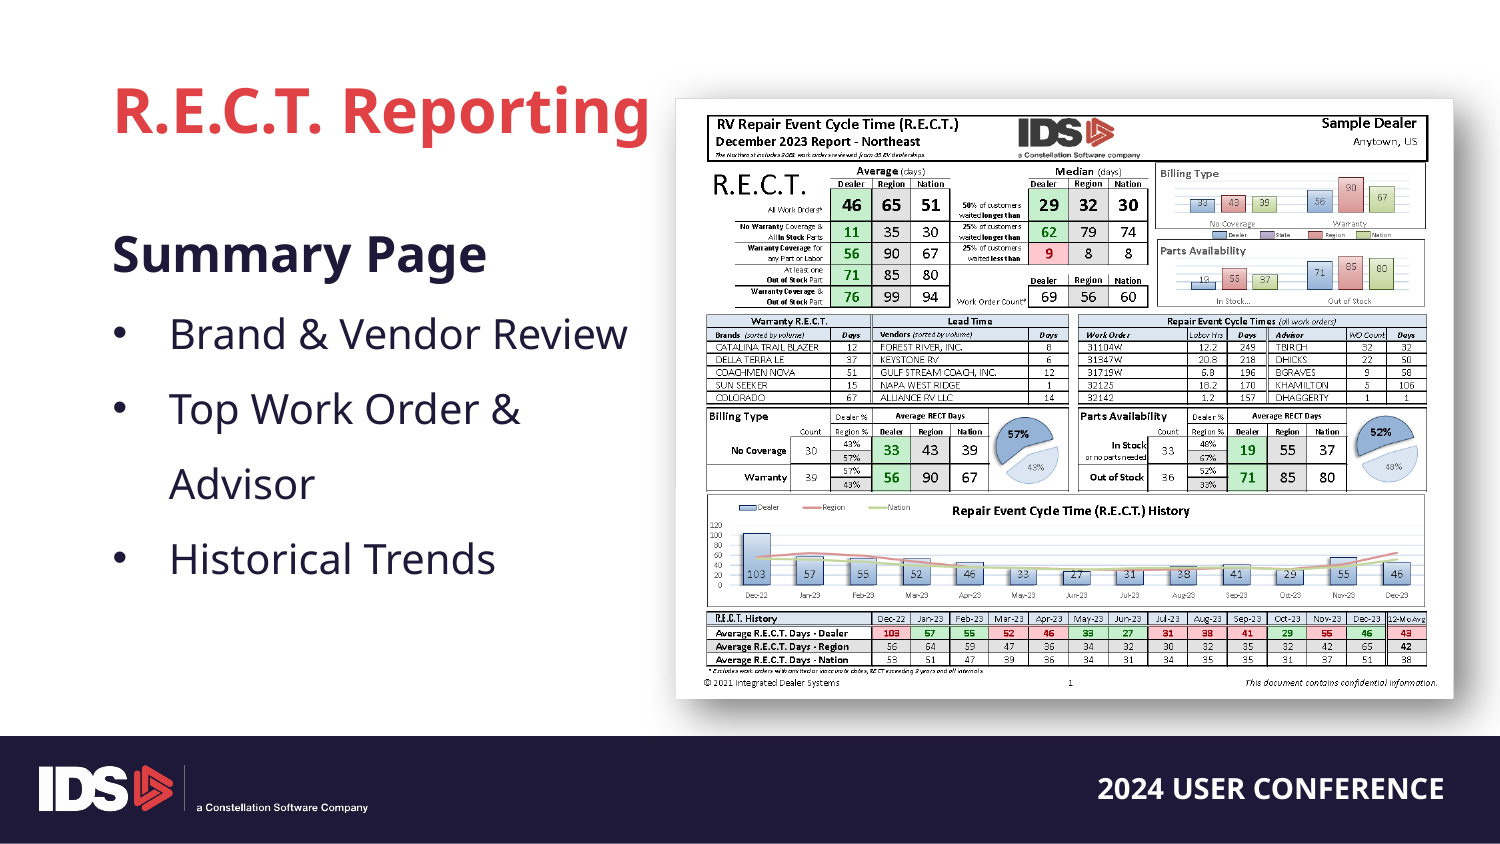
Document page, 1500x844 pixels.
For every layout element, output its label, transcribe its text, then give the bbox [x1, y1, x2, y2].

picture [675, 97, 1453, 699]
list Summary Page Brand & Vendor Review Top Work Order & Advisor Historical Trends [97, 177, 660, 699]
picture [39, 765, 368, 813]
list R.E.C.T. Reporting [97, 56, 1375, 150]
